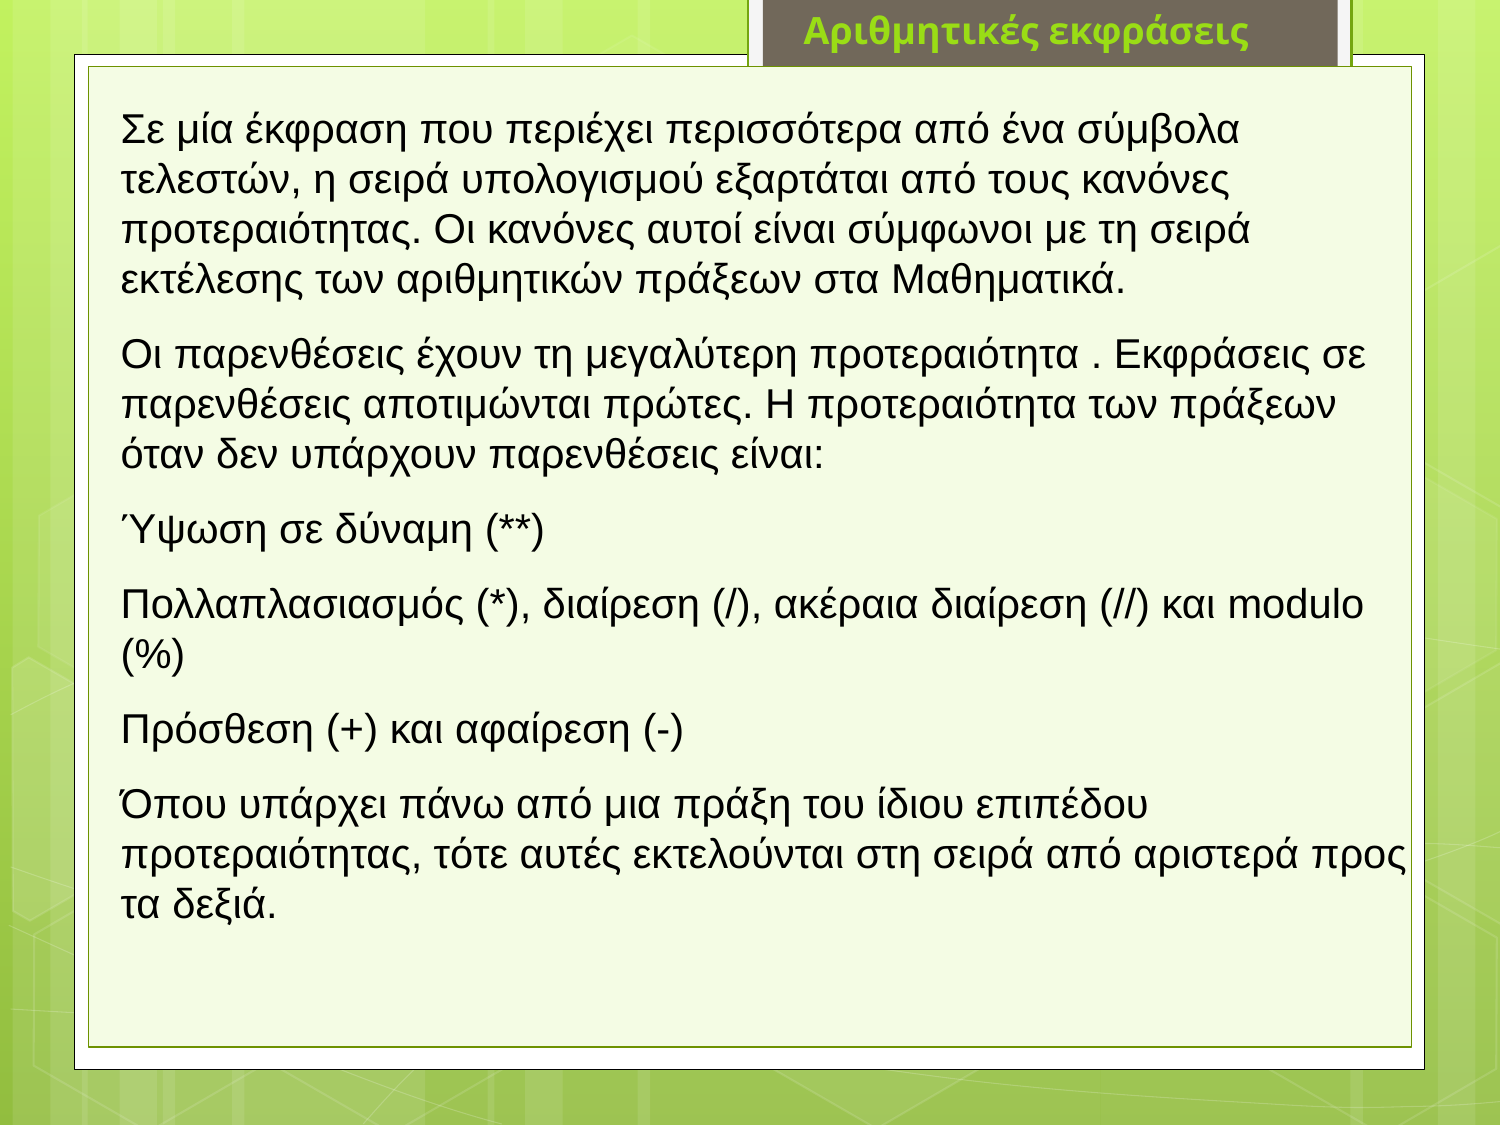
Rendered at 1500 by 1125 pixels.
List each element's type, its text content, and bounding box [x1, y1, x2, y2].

text_box [87, 65, 1413, 1048]
text_box Σε μία έκφραση που περιέχει περισσότερα από ένα σύμβολα τελεστών, η σειρά υπολογισμού εξαρτάται από τους κανόνες προτεραιότητας. Οι κανόνες αυτοί είναι σύμφωνοι με τη σειρά εκτέλεσης των αριθμητικών πράξεων στα Μαθηματικά. Οι παρενθέσεις έχουν τη μεγαλύτερη προτεραιότητα . Εκφράσεις σε παρενθέσεις αποτιμώνται πρώτες. Η προτεραιότητα των πράξεων όταν δεν υπάρχουν παρενθέσεις είναι: Ύψωση σε δύναμη (**) Πολλαπλασιασμός (*), διαίρεση (/), ακέραια διαίρεση (//) και modulo (%) Πρόσθεση (+) και αφαίρεση (-) Όπου υπάρχει πάνω από μια πράξη του ίδιου επιπέδου προτεραιότητας, τότε αυτές εκτελούνται στη σειρά από αριστερά προς τα δεξιά. [105, 94, 1441, 935]
text_box Αριθμητικές εκφράσεις [788, 0, 1274, 60]
